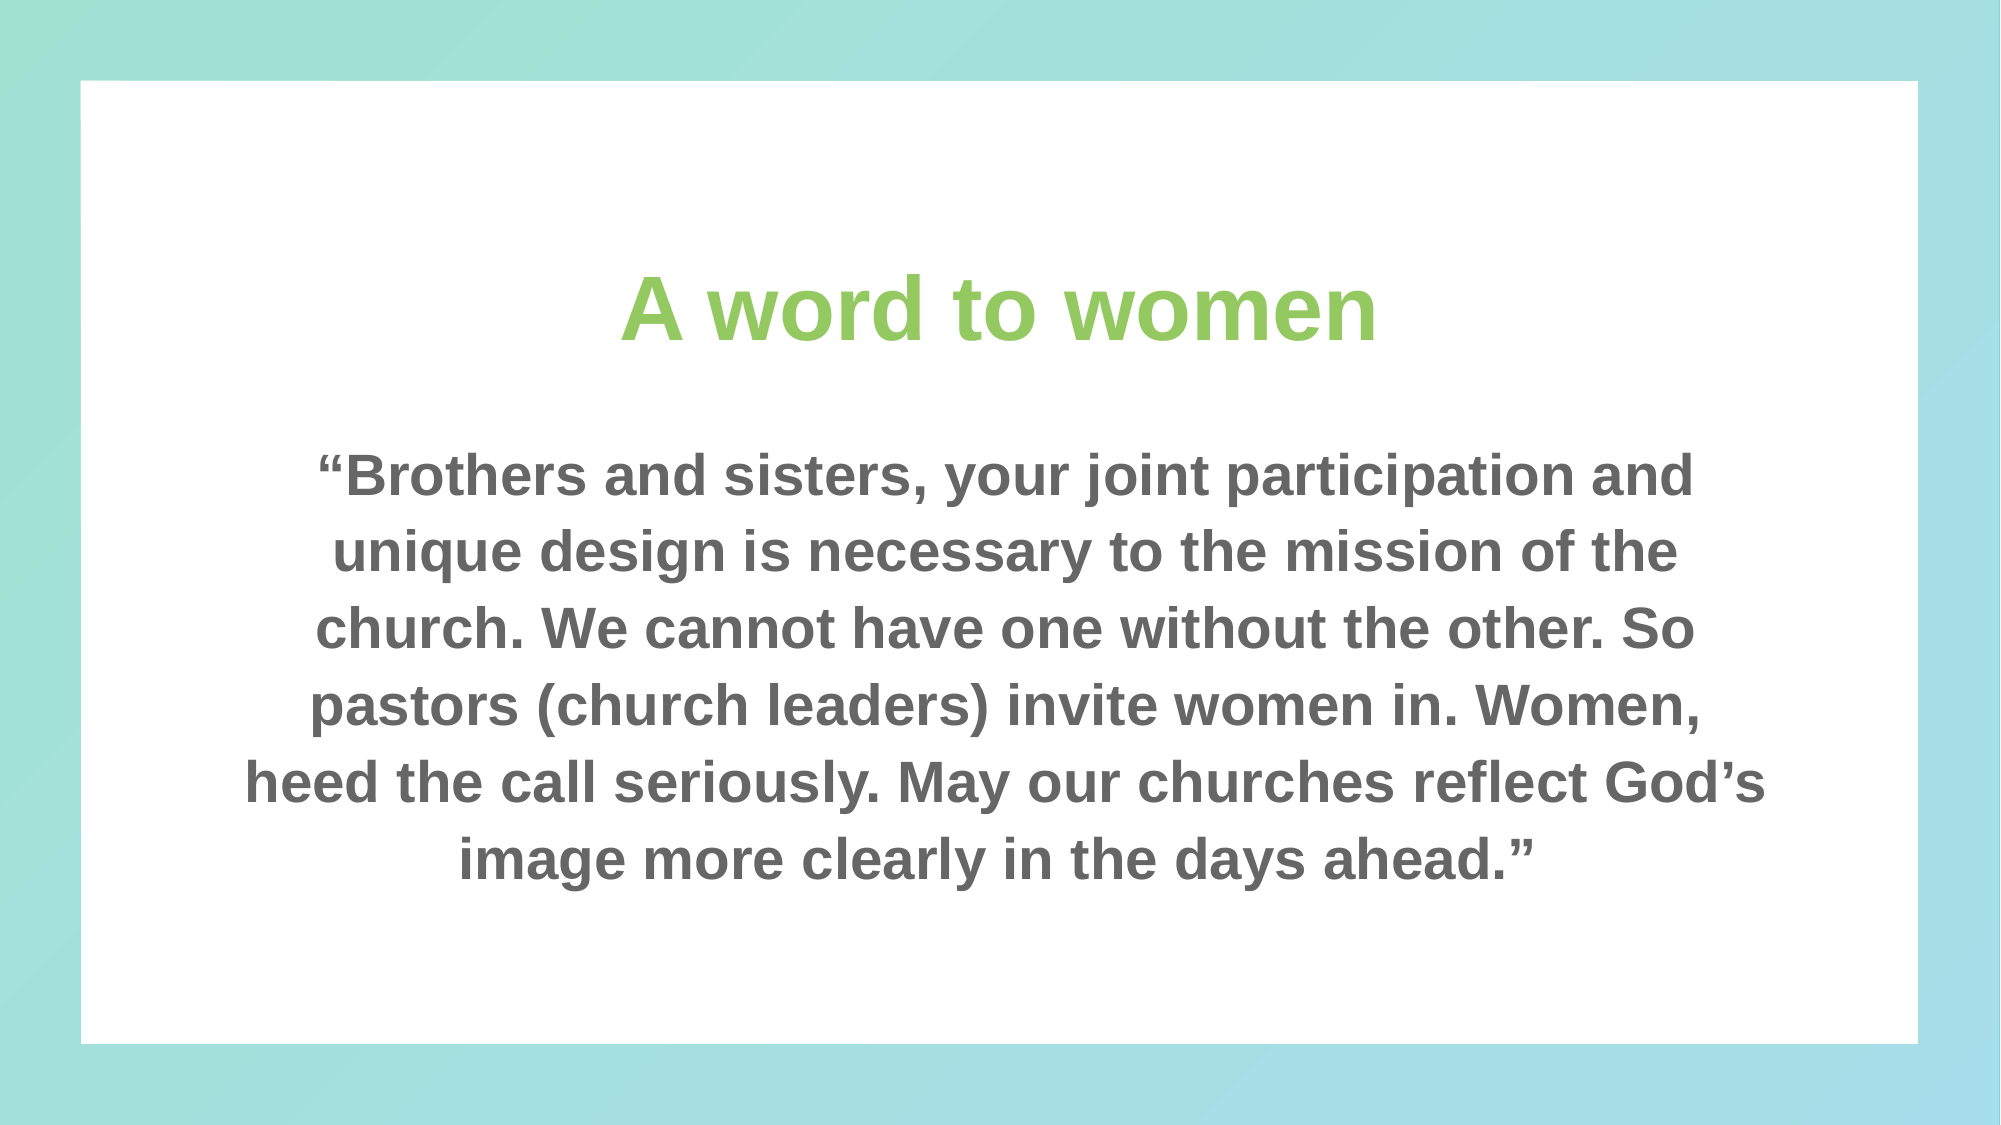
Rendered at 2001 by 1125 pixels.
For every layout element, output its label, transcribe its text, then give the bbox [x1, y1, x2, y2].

title A word to women [137, 140, 1863, 482]
list “Brothers and sisters, your joint participation and unique design is necessary to the mission of the church. We cannot have one without the other. So pastors (church leaders) invite women in. Women, heed the call seriously. May our churches reflect God’s image more clearly in the days ahead.” [184, 422, 1791, 964]
text_box [0, 0, 2000, 1125]
text_box [82, 82, 1918, 1043]
